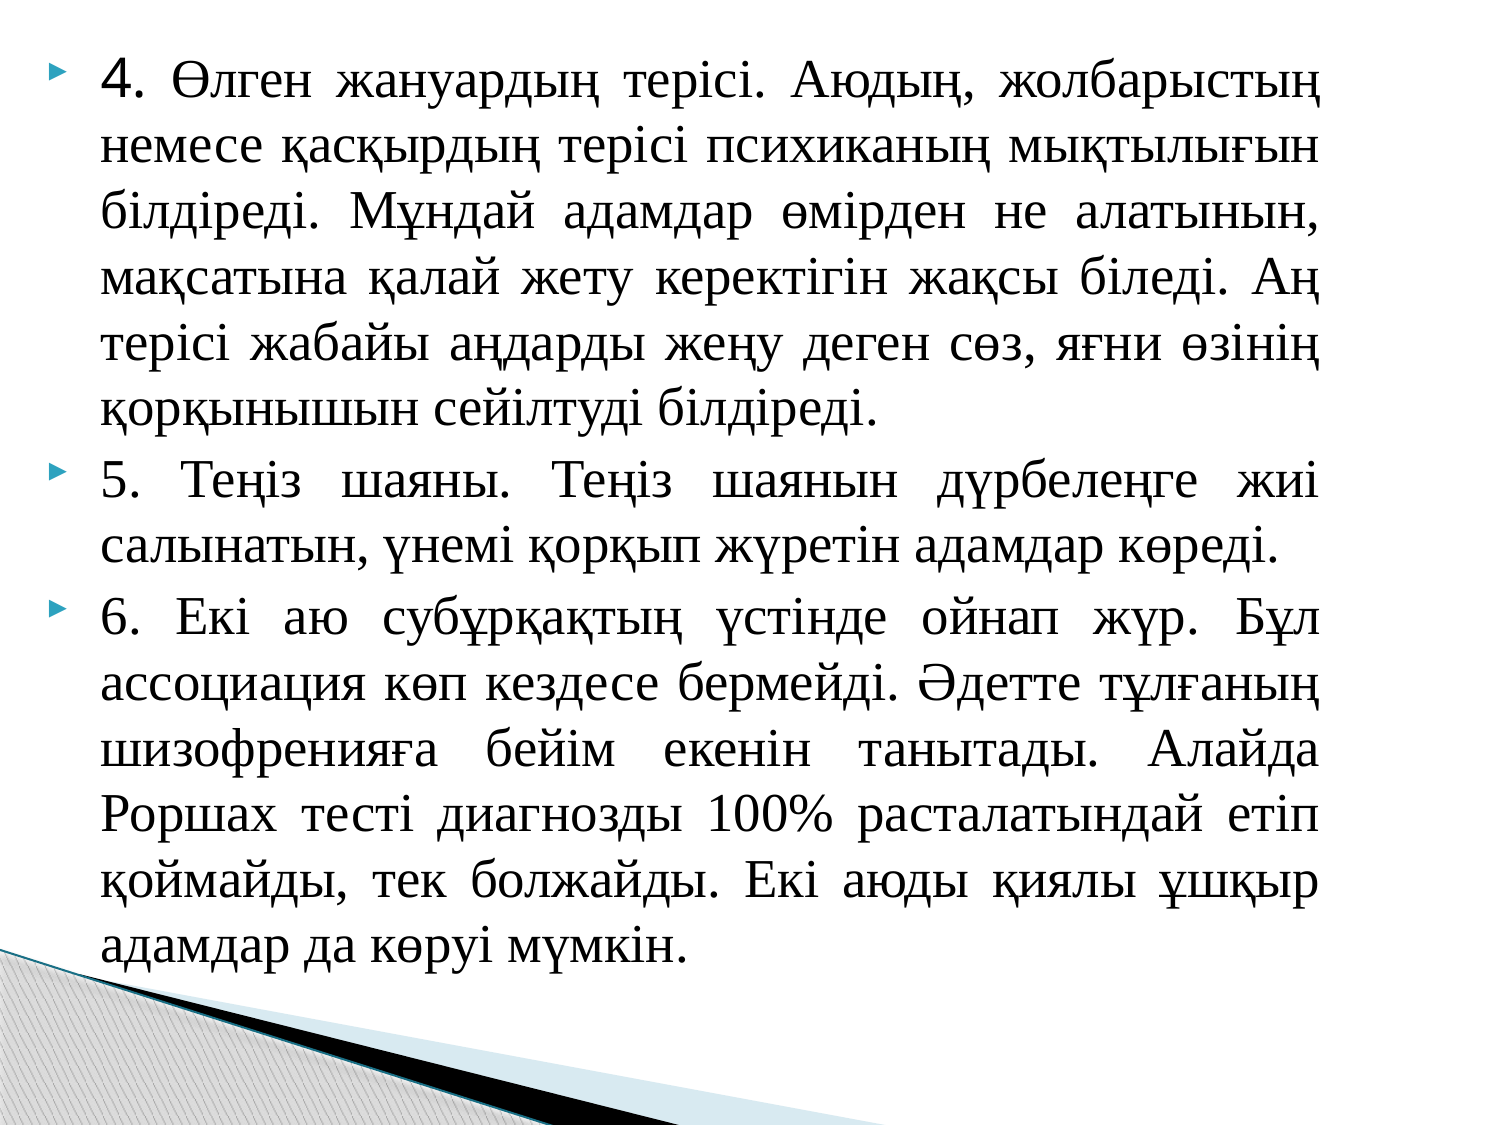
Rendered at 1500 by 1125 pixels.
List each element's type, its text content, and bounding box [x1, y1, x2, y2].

list 4. Өлген жануардың терісі. Аюдың, жолбарыстың немесе қасқырдың терісі психиканың мықтылығын білдіреді. Мұндай адамдар өмірден не алатынын, мақсатына қалай жету керектігін жақсы біледі. Аң терісі жабайы аңдарды жеңу деген сөз, яғни өзінің қорқынышын сейілтуді білдіреді. 5. Теңіз шаяны. Теңіз шаянын дүрбелеңге жиі салынатын, үнемі қорқып жүретін адамдар көреді. 6. Екі аю субұрқақтың үстінде ойнап жүр. Бұл ассоциация көп кездесе бермейді. Әдетте тұлғаның шизофренияға бейім екенін танытады. Алайда Роршах тесті диагнозды 100% расталатындай етіп қоймайды, тек болжайды. Екі аюды қиялы ұшқыр адамдар да көруі мүмкін. [29, 35, 1336, 1059]
